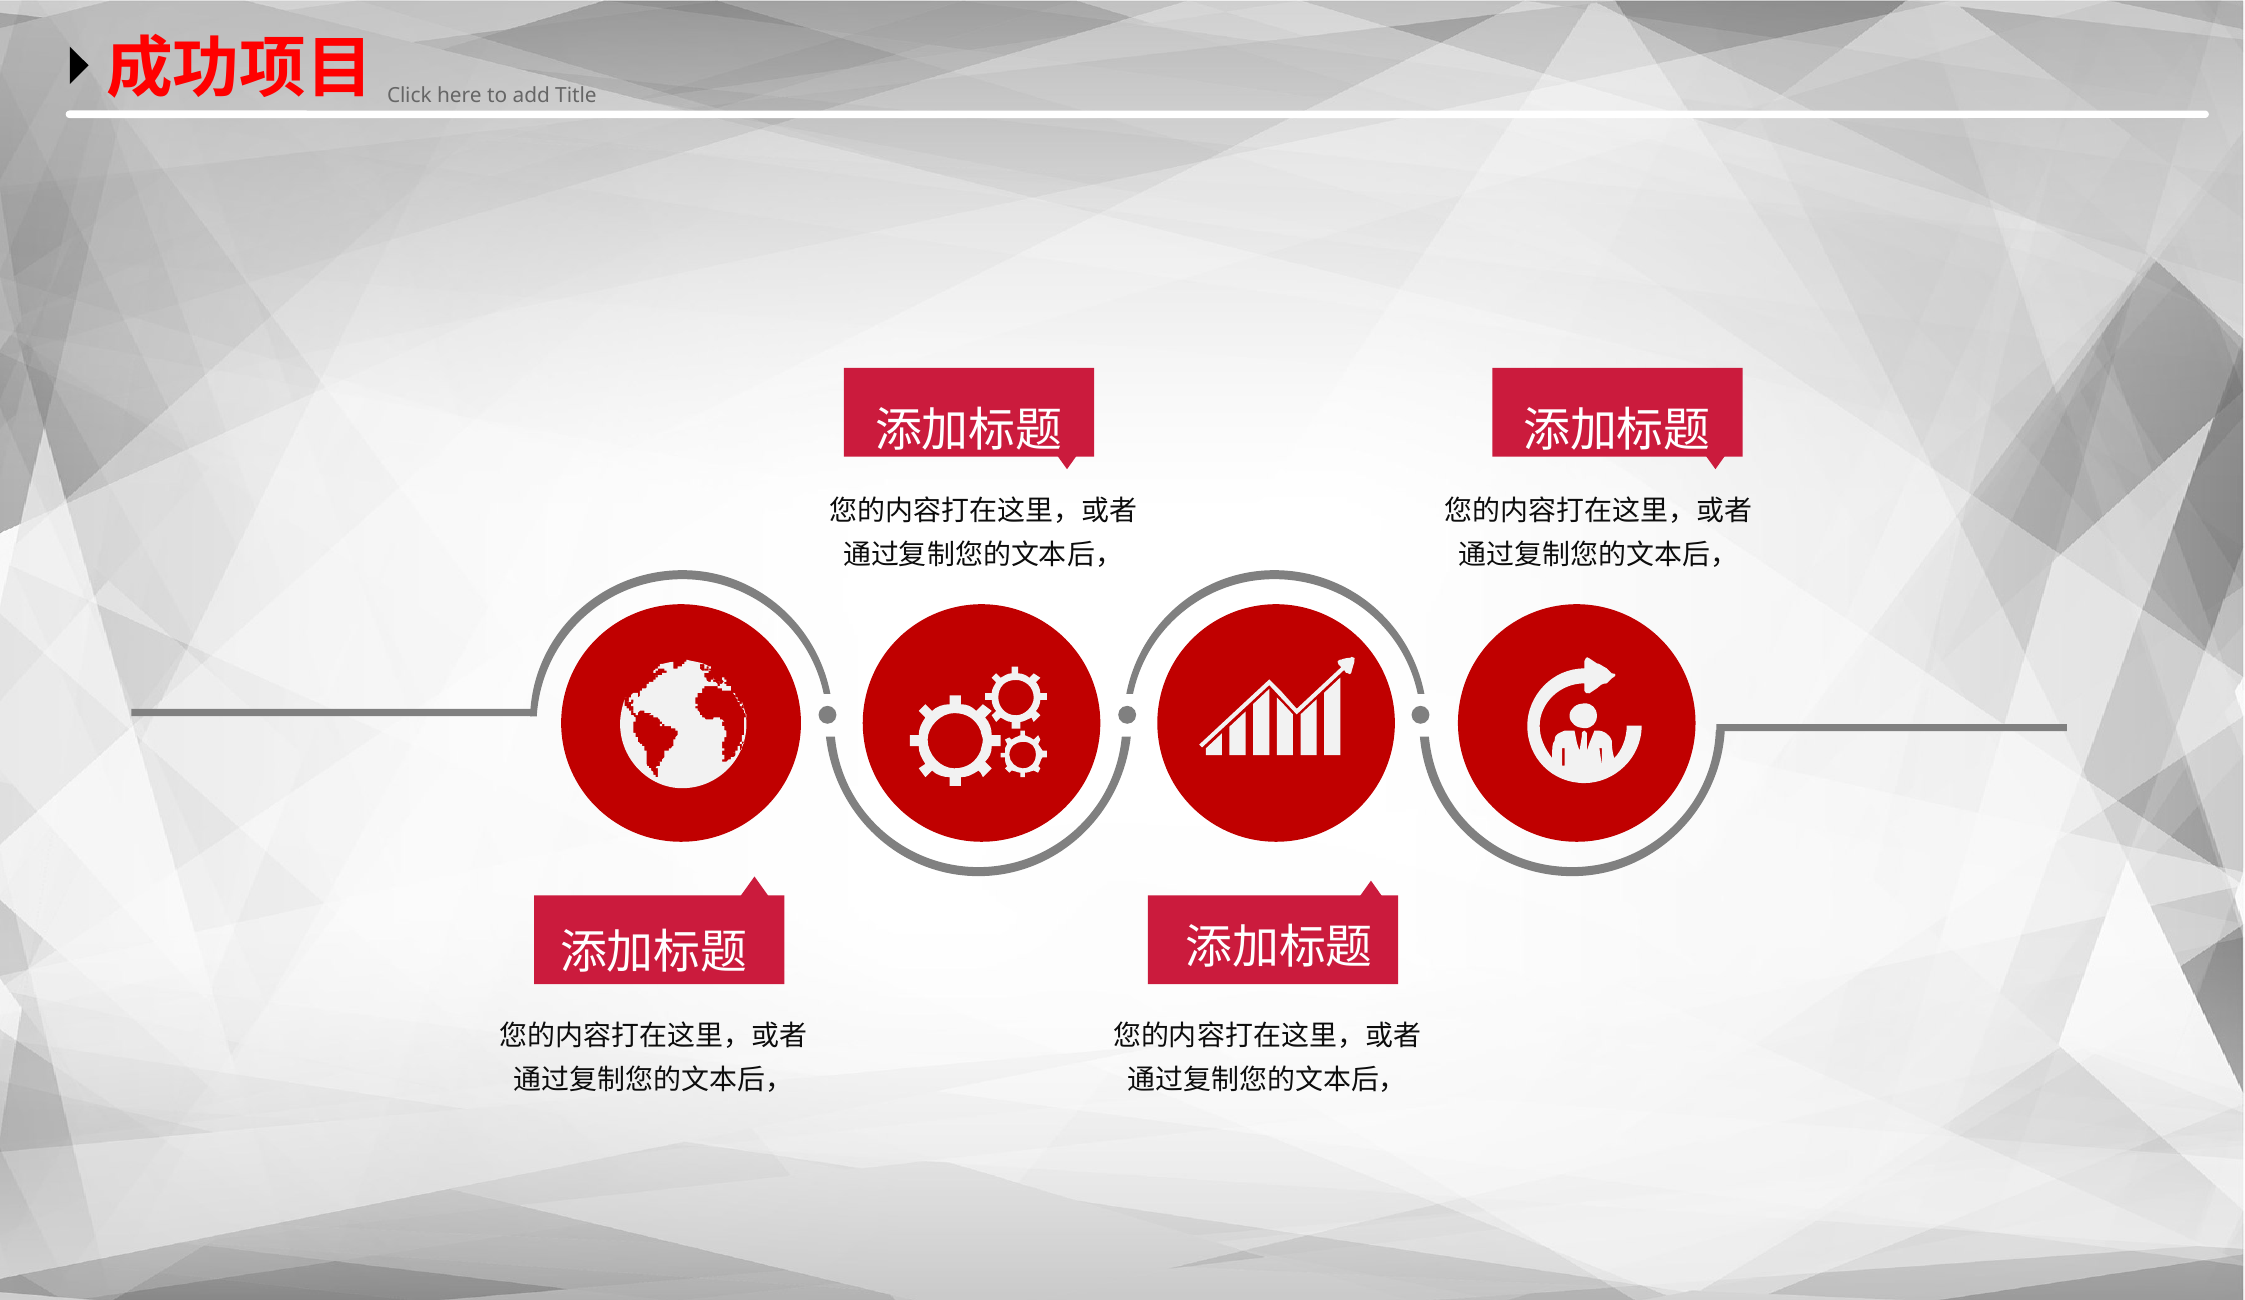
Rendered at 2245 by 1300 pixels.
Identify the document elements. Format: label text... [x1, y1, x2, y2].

picture [0, 0, 2245, 1300]
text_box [1457, 603, 1696, 843]
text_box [533, 876, 785, 985]
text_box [1492, 367, 1743, 470]
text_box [1147, 880, 1401, 985]
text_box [843, 367, 1095, 470]
text_box [621, 108, 2211, 121]
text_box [69, 17, 619, 115]
text_box 您的内容打在这里，或者通过复制您的文本后， [1089, 999, 1445, 1104]
text_box 您的内容打在这里，或者通过复制您的文本后， [805, 474, 1161, 569]
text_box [862, 603, 1101, 843]
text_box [131, 569, 2068, 877]
text_box 您的内容打在这里，或者通过复制您的文本后， [476, 999, 831, 1104]
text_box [560, 603, 802, 843]
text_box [1157, 603, 1396, 843]
text_box 您的内容打在这里，或者通过复制您的文本后， [1420, 474, 1776, 569]
